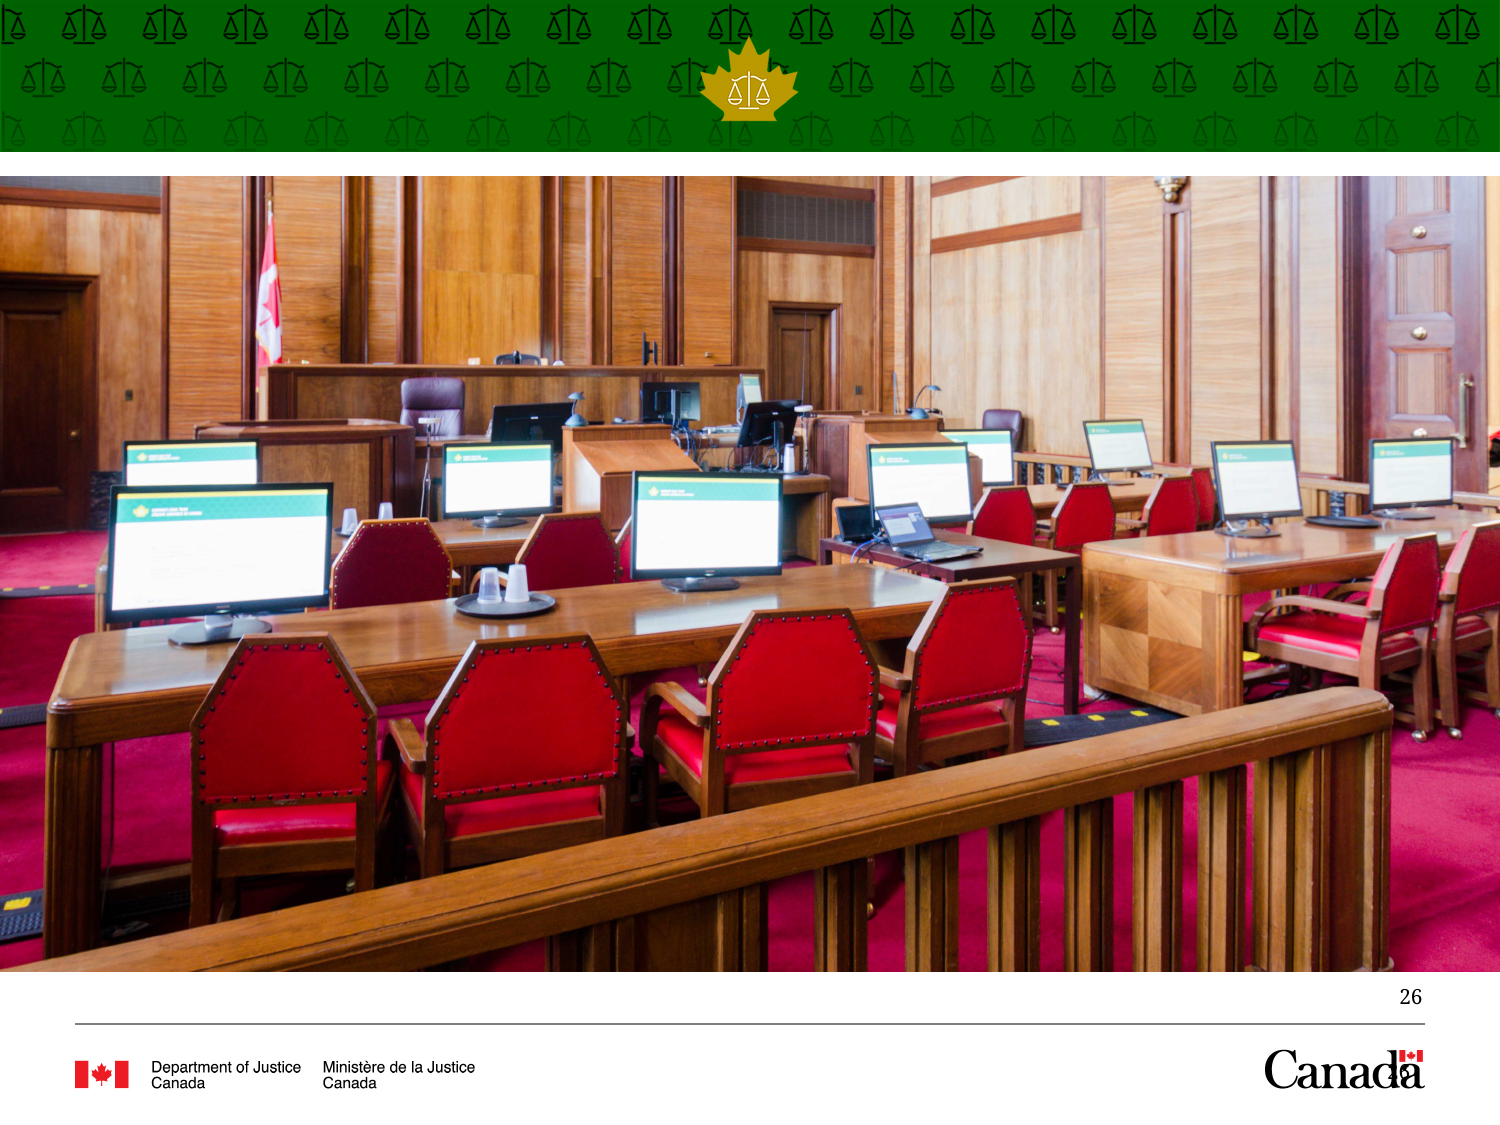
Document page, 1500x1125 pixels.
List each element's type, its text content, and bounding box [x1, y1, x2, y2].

picture [0, 176, 1500, 972]
picture [0, 0, 1500, 152]
picture [0, 1019, 1500, 1125]
slide_number 26 [1074, 1042, 1425, 1103]
